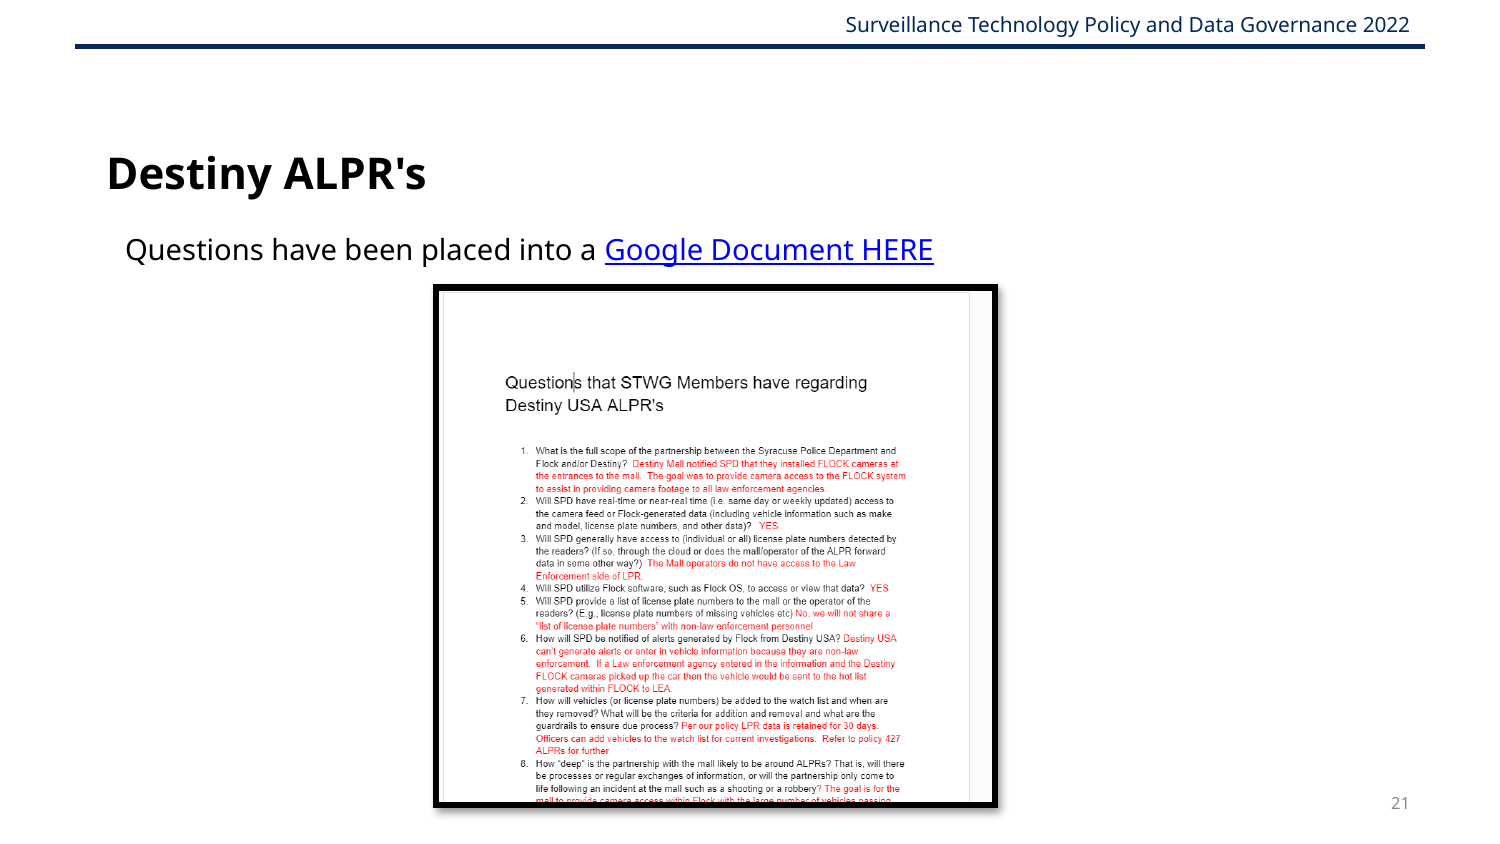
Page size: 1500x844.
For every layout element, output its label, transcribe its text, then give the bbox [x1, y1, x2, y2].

title [50, 97, 1400, 225]
picture [438, 290, 993, 803]
list Destiny ALPR's [91, 138, 714, 224]
list Questions have been placed into a Google Document HERE [91, 224, 1424, 291]
